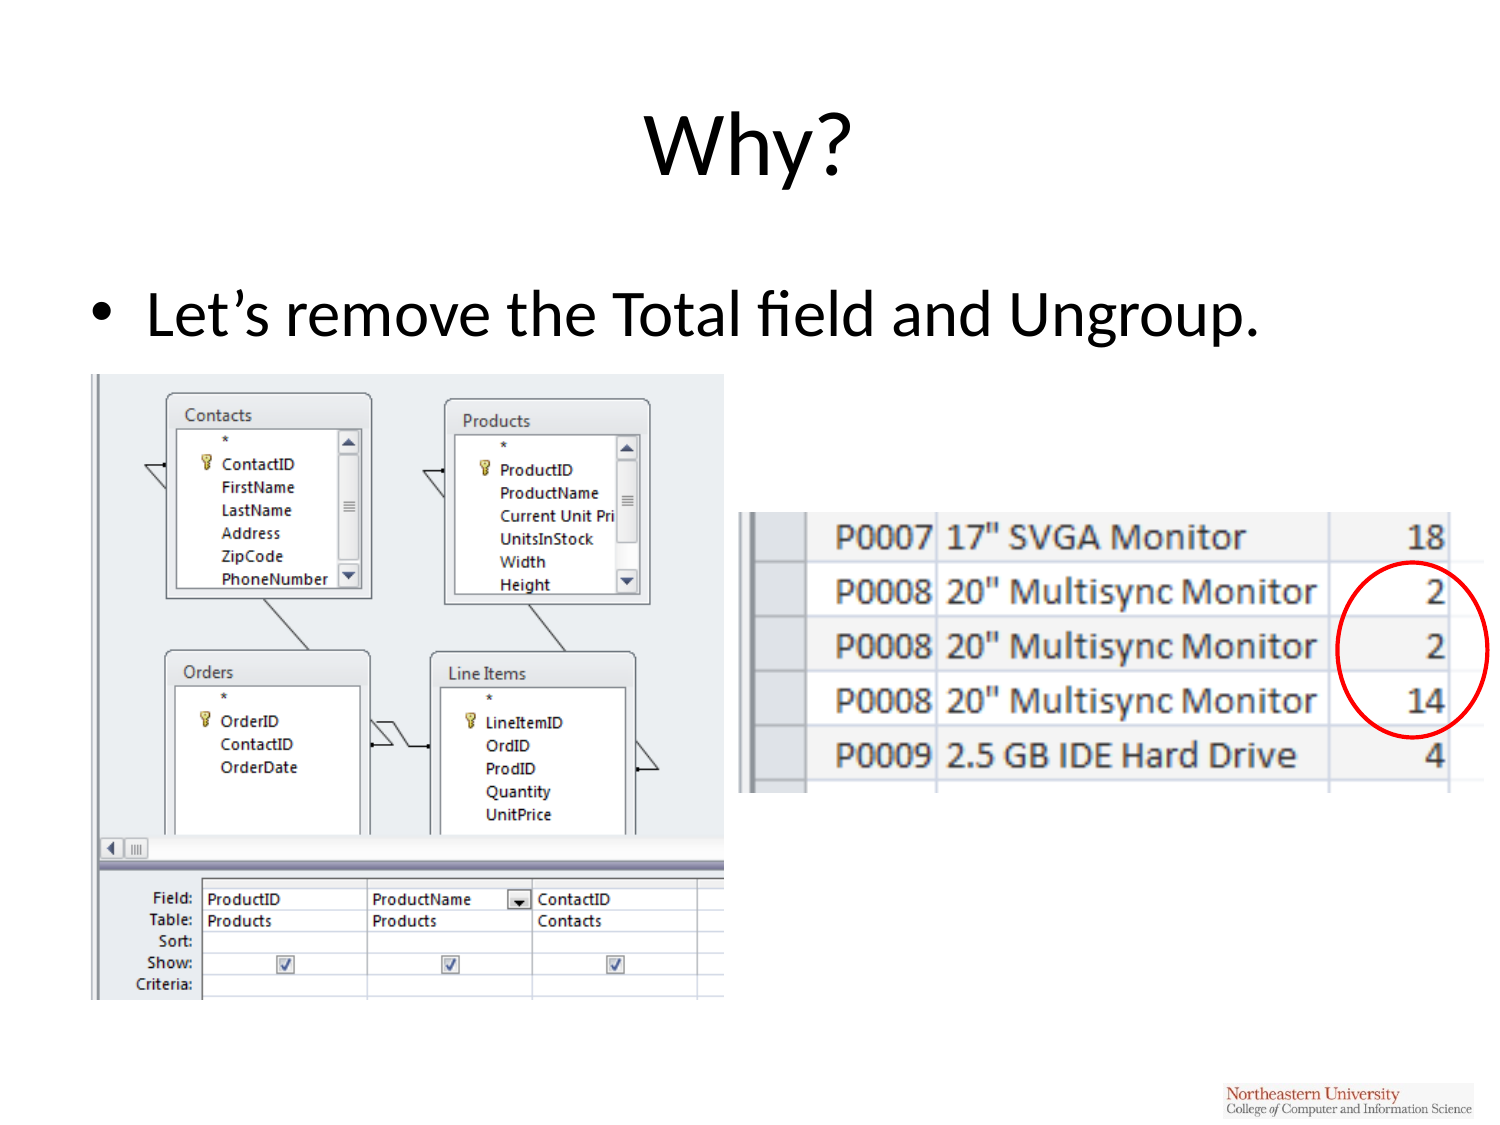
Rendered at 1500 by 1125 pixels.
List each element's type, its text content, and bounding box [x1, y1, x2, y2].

title Why? [75, 45, 1425, 233]
picture [737, 512, 1484, 794]
picture [1223, 1083, 1474, 1119]
list Let’s remove the Total field and Ungroup. [75, 262, 1425, 1005]
picture [87, 374, 725, 1001]
